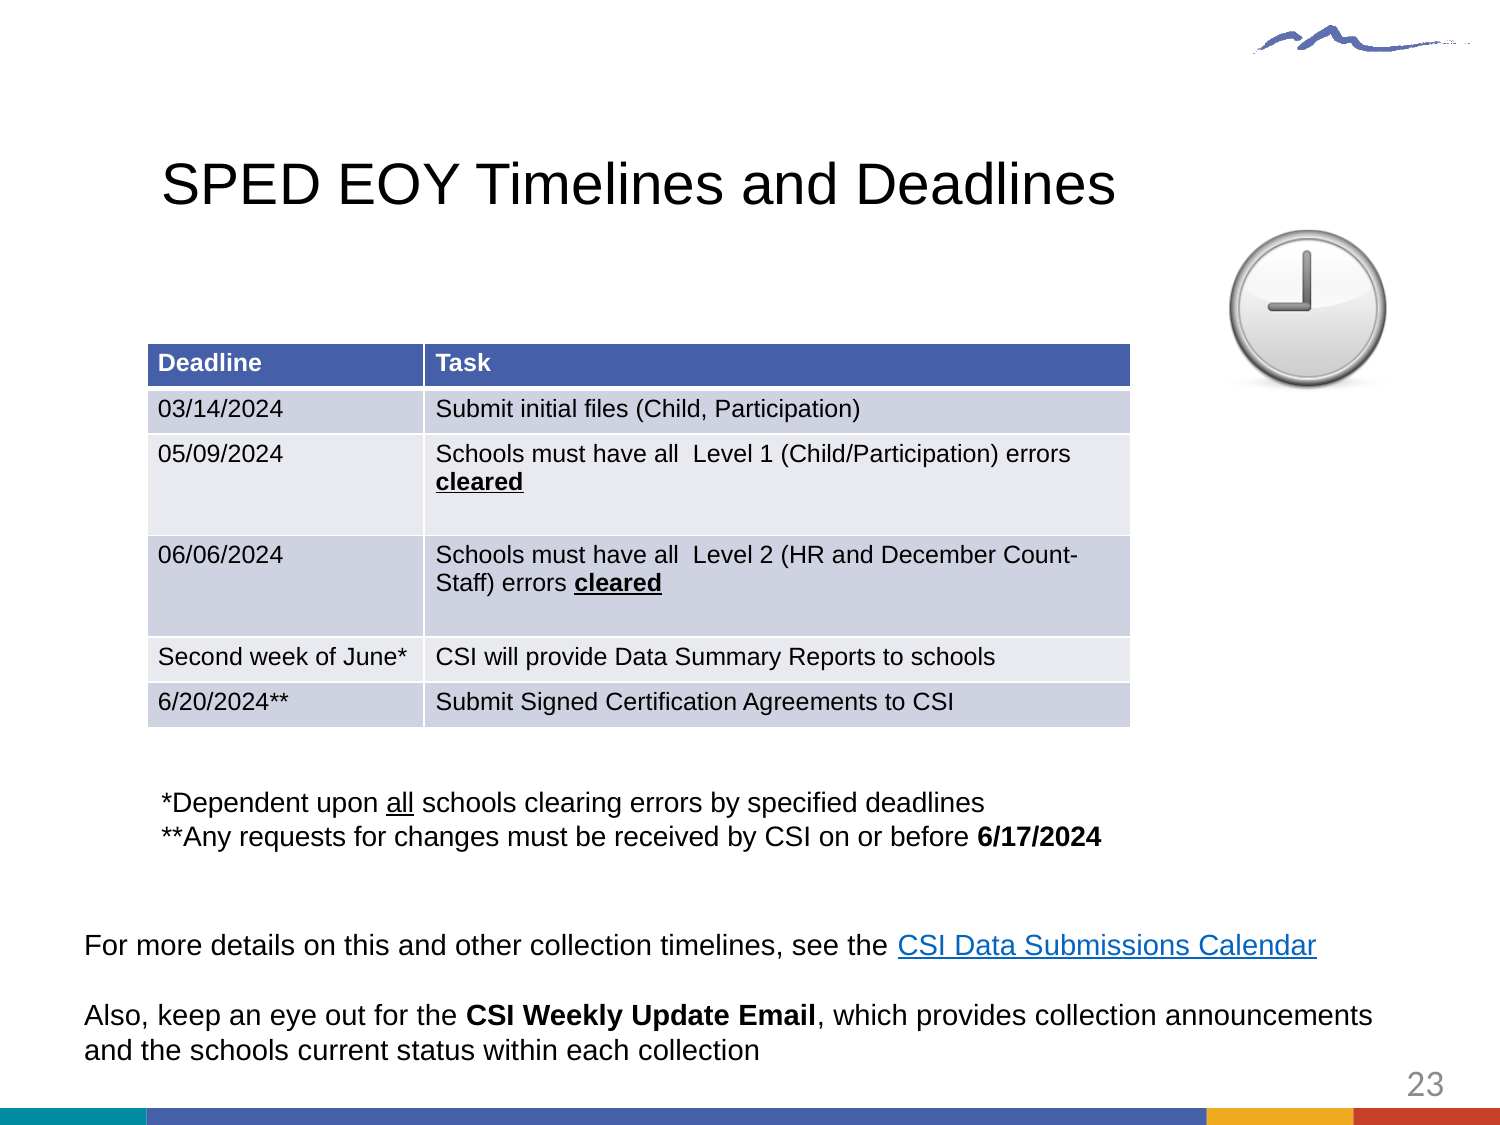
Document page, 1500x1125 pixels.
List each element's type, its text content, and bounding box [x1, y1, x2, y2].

table_cell Second week of June* [148, 638, 423, 681]
table_cell Schools must have all Level 1 (Child/Participation) errors cleared [425, 435, 1130, 535]
picture [1220, 221, 1395, 395]
table_header Deadline [148, 344, 423, 386]
table_cell CSI will provide Data Summary Reports to schools [425, 638, 1130, 681]
title SPED EOY Timelines and Deadlines [146, 100, 1207, 233]
picture [1253, 25, 1470, 54]
text_box For more details on this and other collection timelines, see the CSI Data Submissions Calendar Also, keep an eye out for the CSI Weekly Update Email, which provides collection announcements and the schools current status within each collection [69, 919, 1392, 1074]
table_cell Submit Signed Certification Agreements to CSI [425, 683, 1130, 727]
table_cell 6/20/2024** [148, 683, 423, 727]
table_cell 03/14/2024 [148, 391, 423, 433]
table_cell Submit initial files (Child, Participation) [425, 391, 1130, 433]
table_header Task [425, 344, 1130, 386]
table_cell 05/09/2024 [148, 435, 423, 535]
text_box *Dependent upon all schools clearing errors by specified deadlines **Any requests for changes must be received by CSI on or before 6/17/2024 [146, 777, 1144, 860]
table_cell Schools must have all Level 2 (HR and December Count-Staff) errors cleared [425, 536, 1130, 636]
table_cell 06/06/2024 [148, 536, 423, 636]
slide_number 23 [1391, 1043, 1482, 1113]
